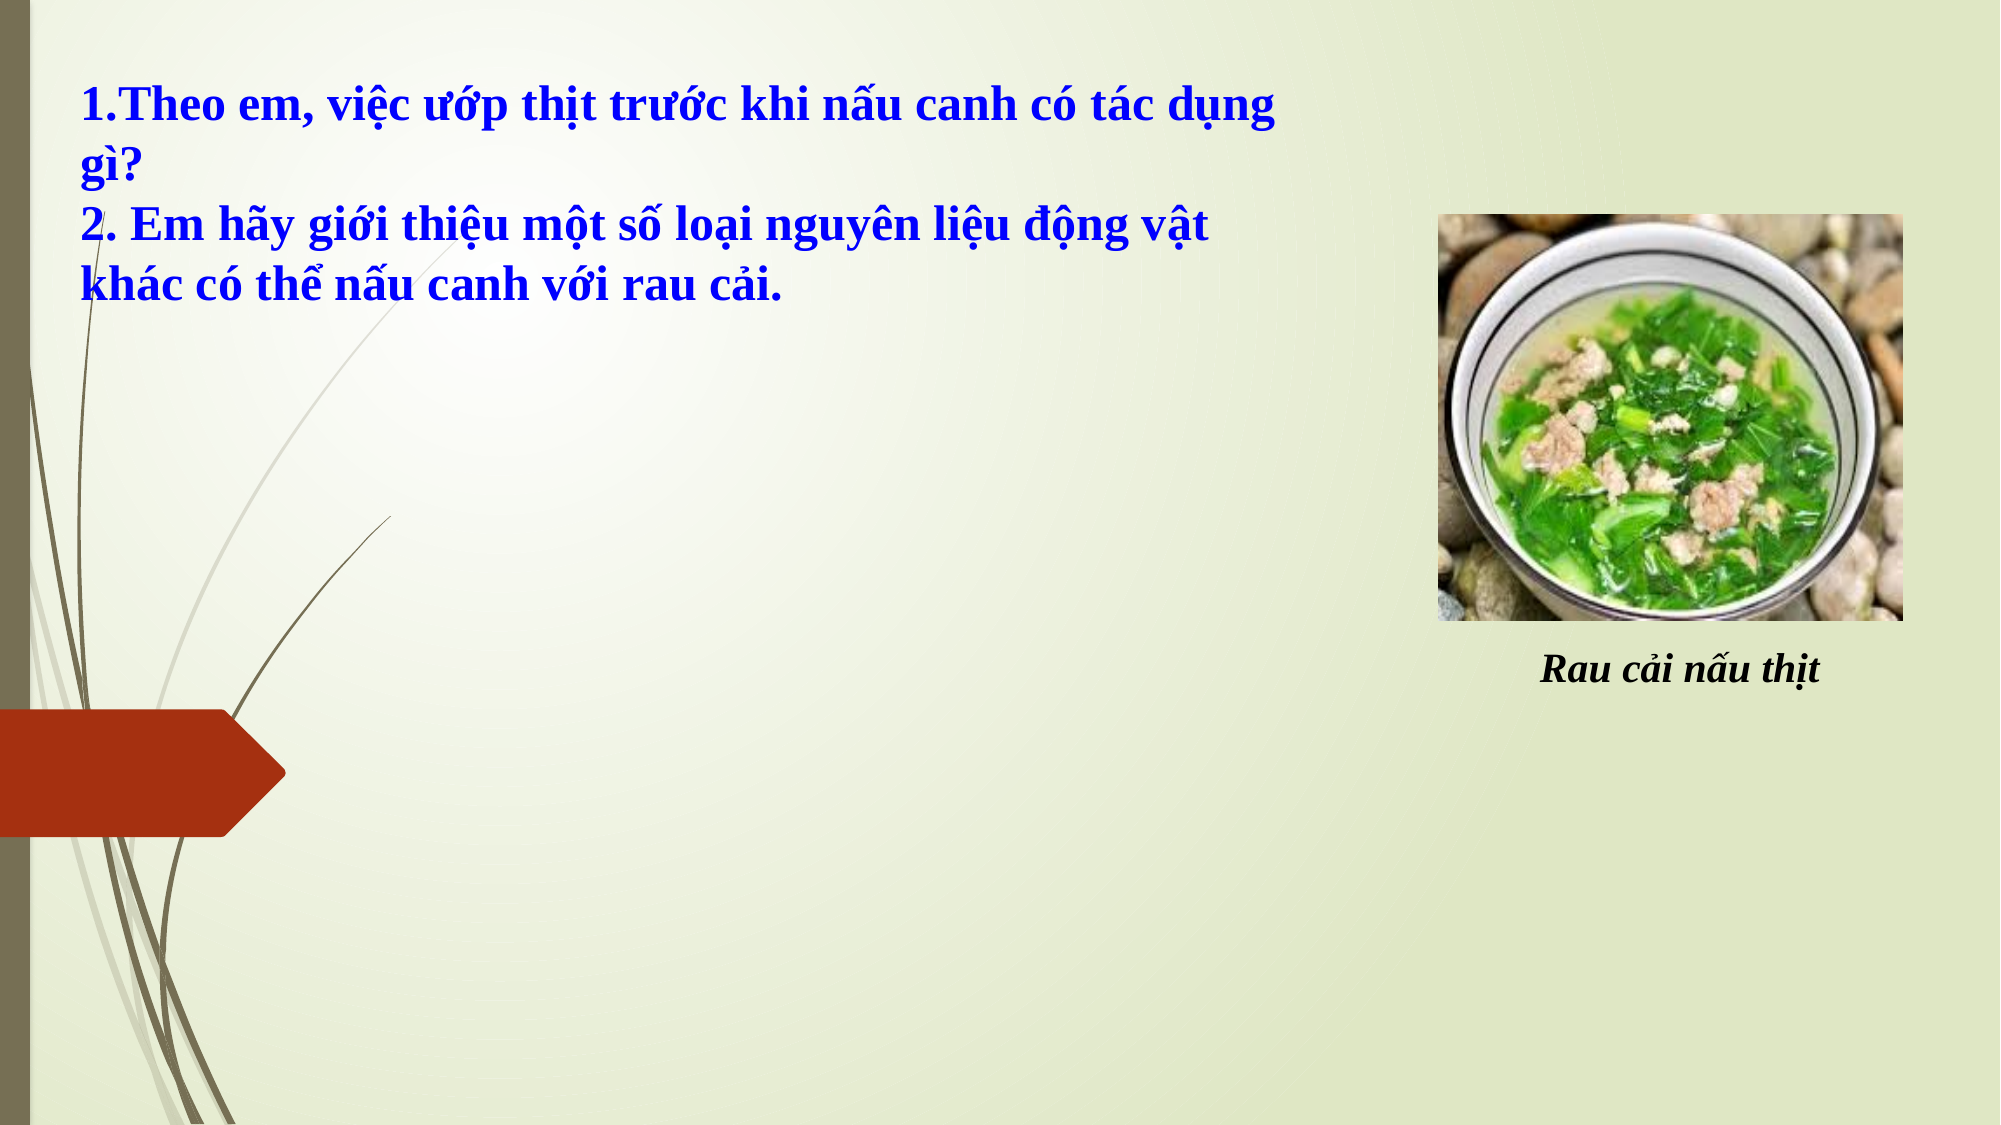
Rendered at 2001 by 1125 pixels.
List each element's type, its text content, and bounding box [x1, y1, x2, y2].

text_box 1.Theo em, việc ướp thịt trước khi nấu canh có tác dụng gì? 2. Em hãy giới thiệu một số loại nguyên liệu động vật khác có thể nấu canh với rau cải. [65, 63, 1336, 319]
picture [1438, 214, 1903, 621]
text_box Rau cải nấu thịt [1525, 633, 1914, 699]
